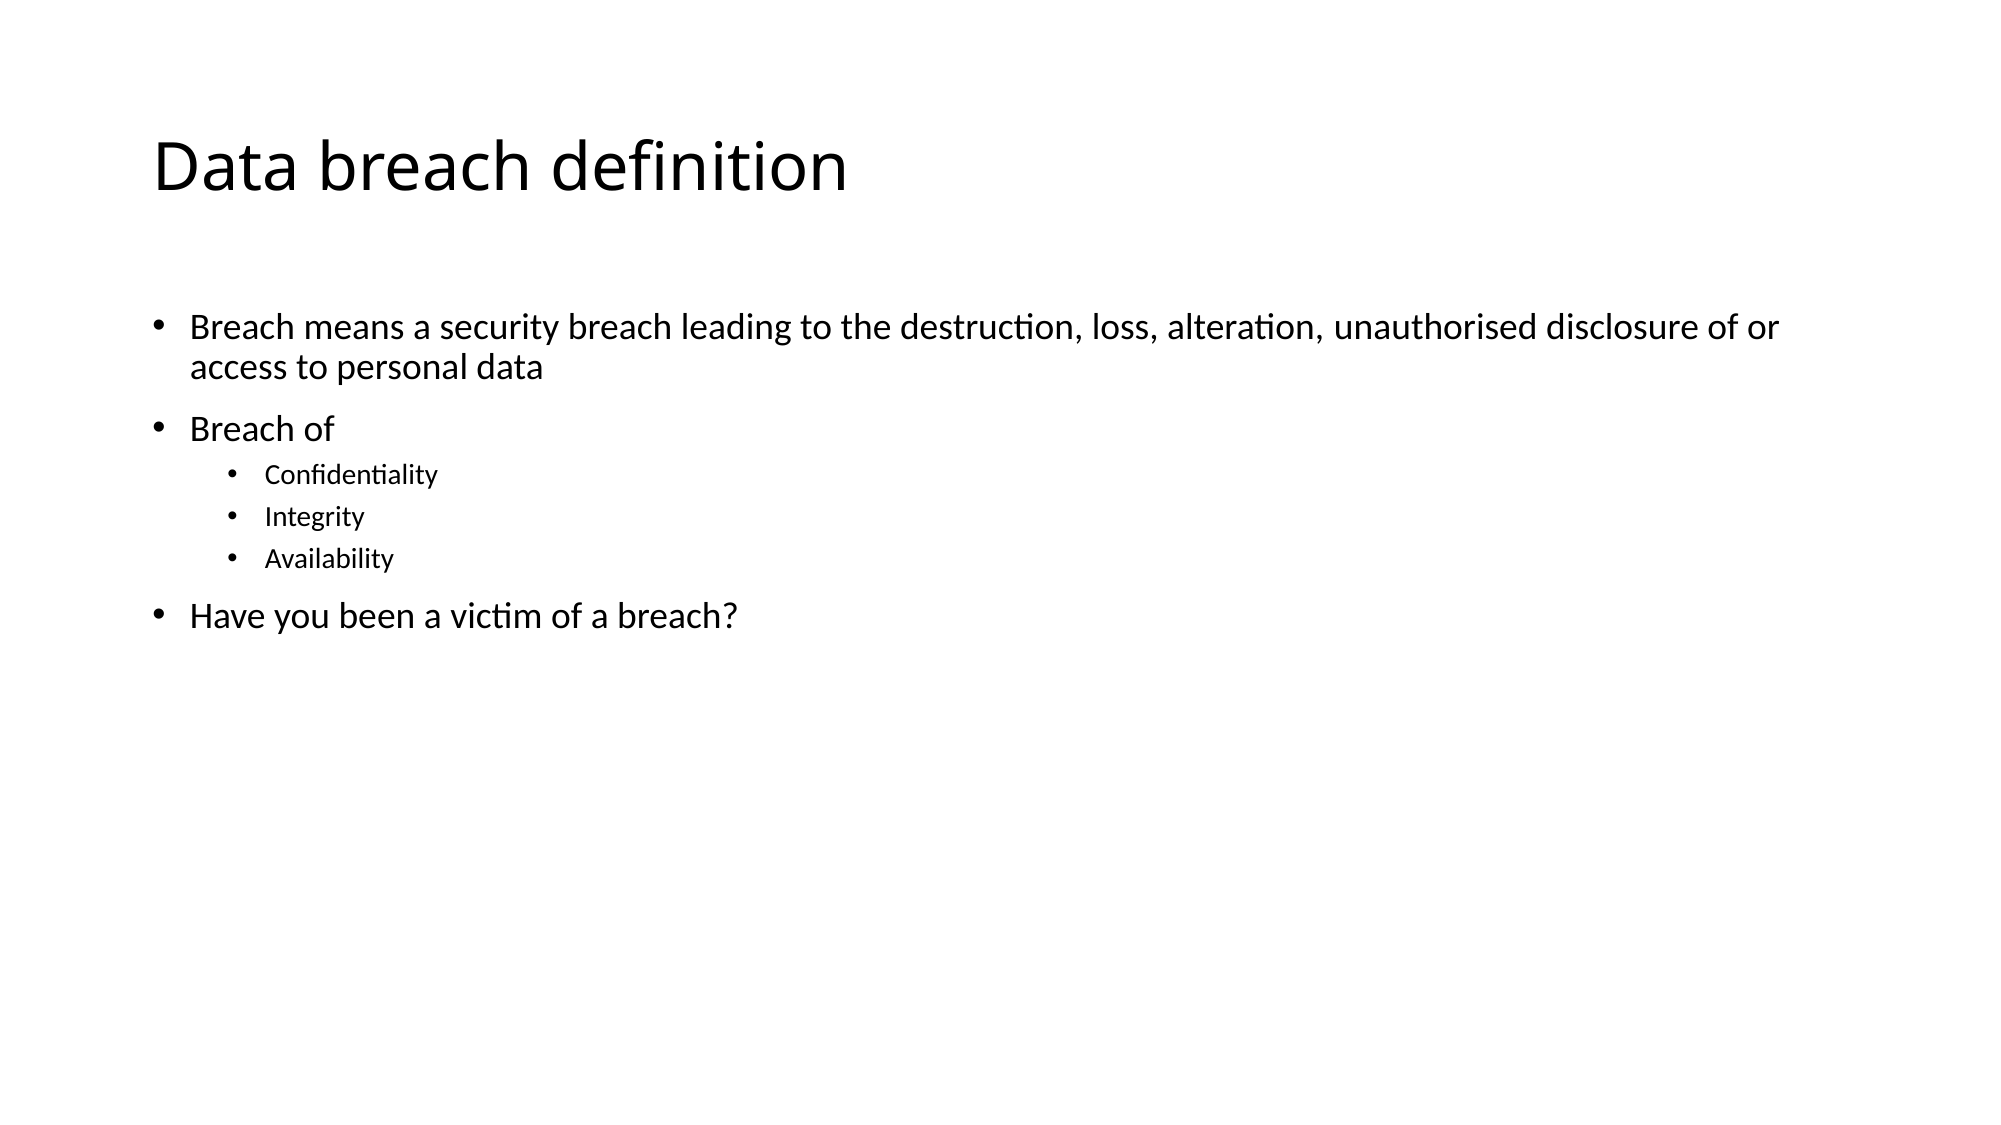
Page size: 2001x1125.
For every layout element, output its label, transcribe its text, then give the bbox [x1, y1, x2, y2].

title Data breach definition [137, 59, 1863, 278]
list Breach means a security breach leading to the destruction, loss, alteration, unauthorised disclosure of or access to personal data Breach of Confidentiality Integrity Availability Have you been a victim of a breach? [137, 299, 1863, 1014]
